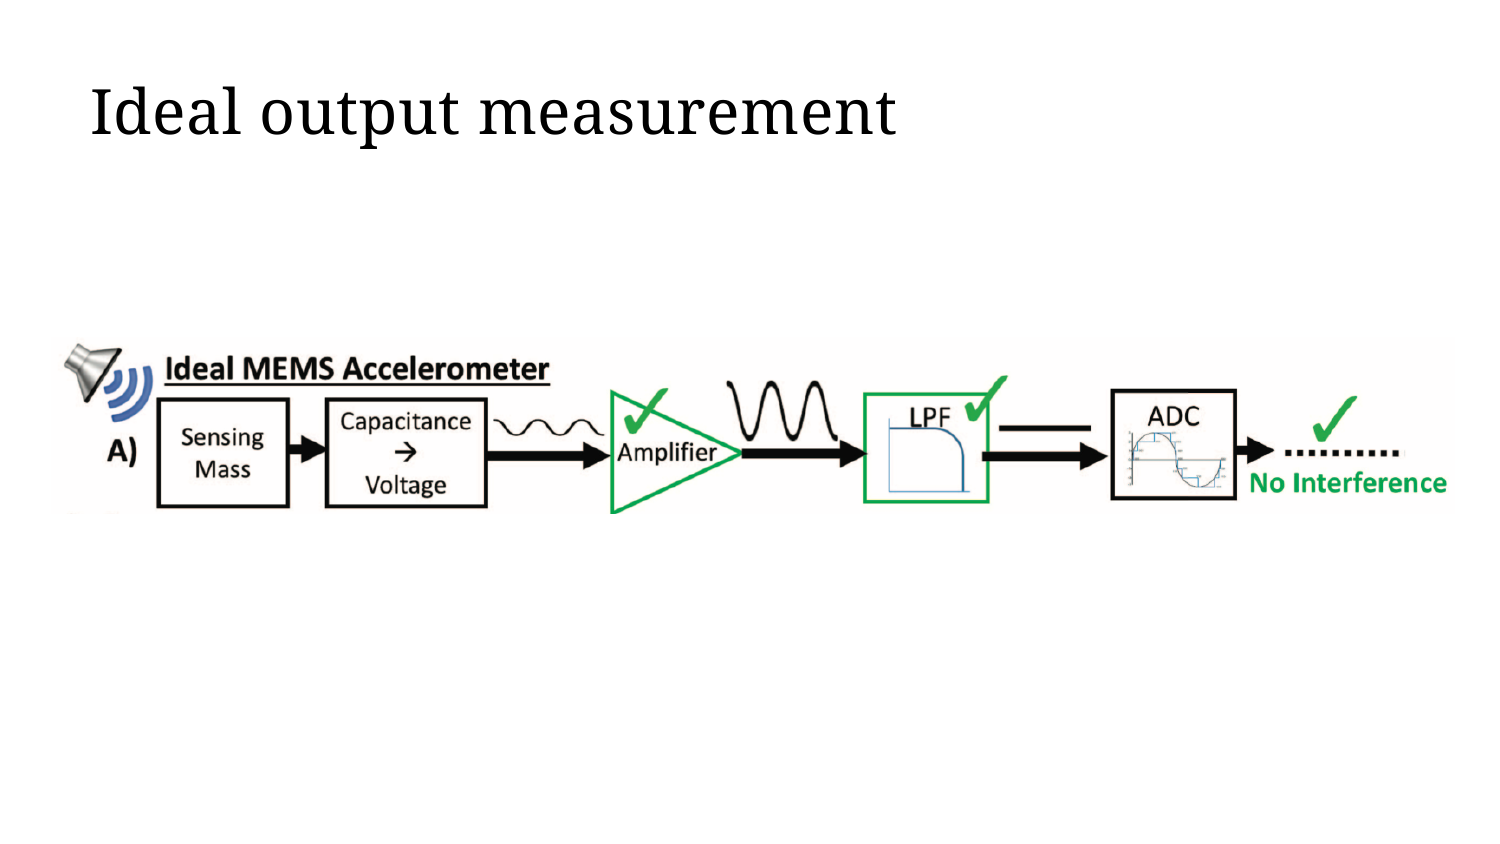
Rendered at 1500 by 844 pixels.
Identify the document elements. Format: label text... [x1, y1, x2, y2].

title Ideal output measurement [88, 70, 1037, 214]
picture [45, 329, 1455, 515]
